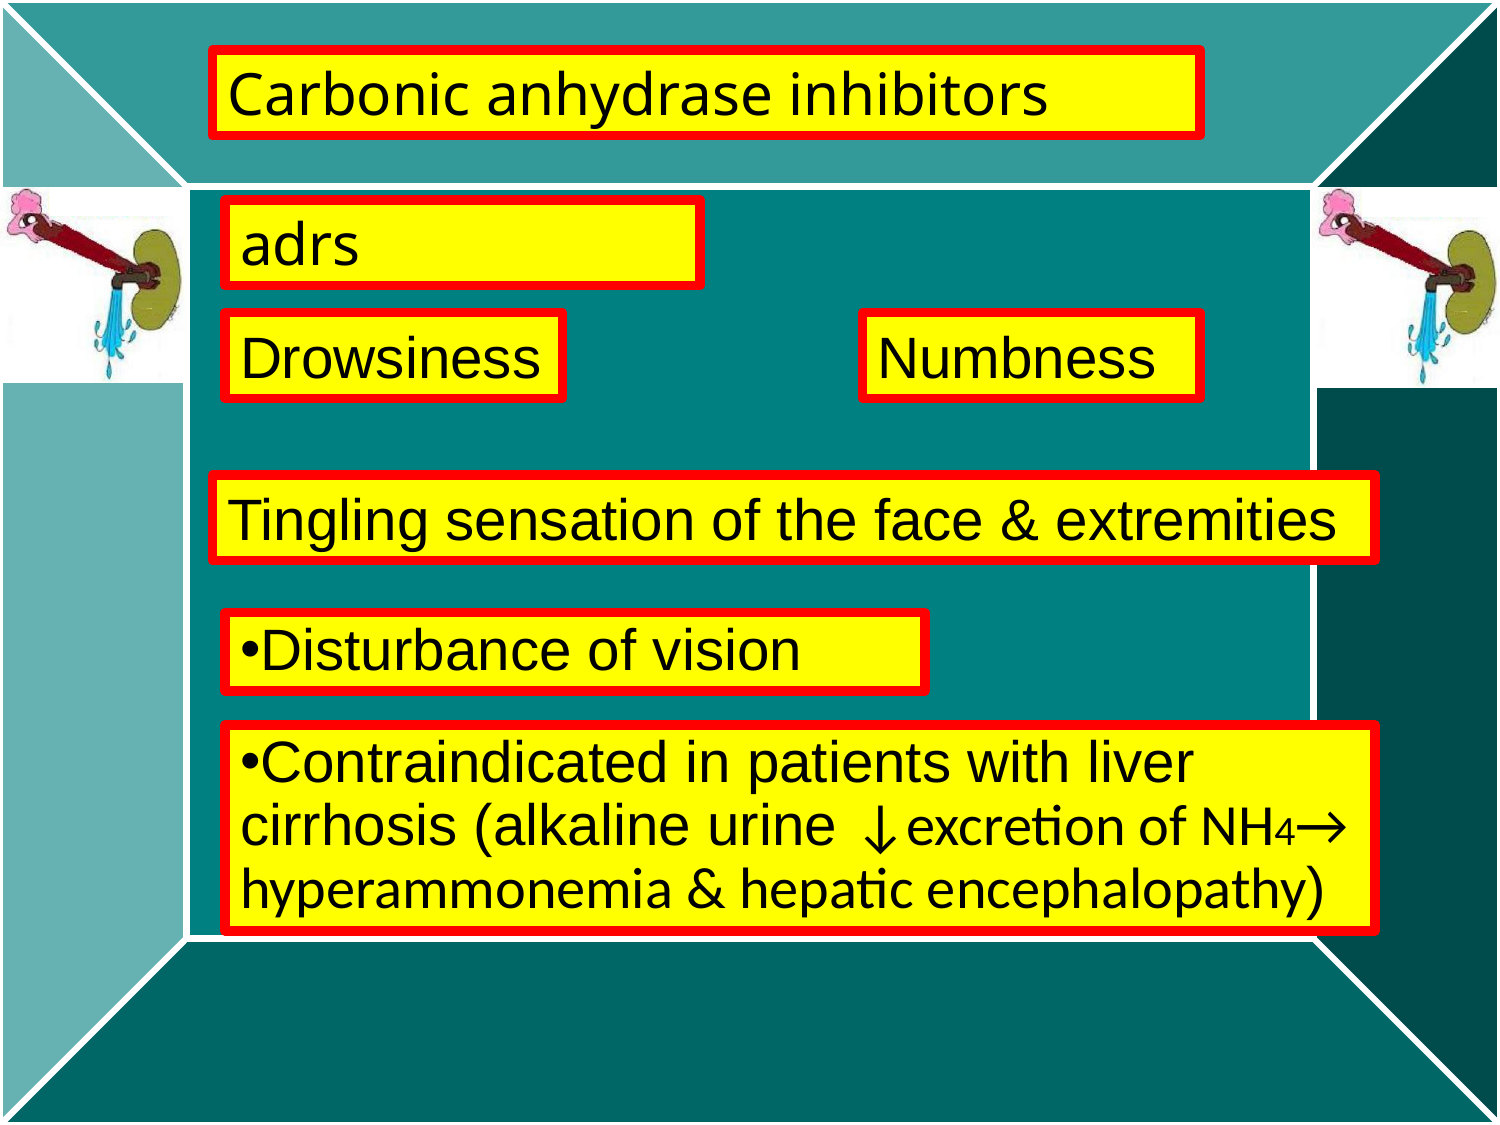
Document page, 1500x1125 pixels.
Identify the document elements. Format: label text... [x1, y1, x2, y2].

text_box Numbness [862, 312, 1200, 399]
picture [0, 187, 185, 384]
text_box Disturbance of vision [225, 612, 925, 692]
text_box Carbonic anhydrase inhibitors [212, 50, 1200, 136]
picture [1312, 187, 1500, 388]
text_box adrs [225, 200, 700, 286]
text_box Tingling sensation of the face & extremities [212, 474, 1375, 561]
text_box Drowsiness [225, 312, 563, 399]
text_box Contraindicated in patients with liver cirrhosis (alkaline urine ↓excretion of NH4→ hyperammonemia & hepatic encephalopathy) [225, 724, 1375, 931]
